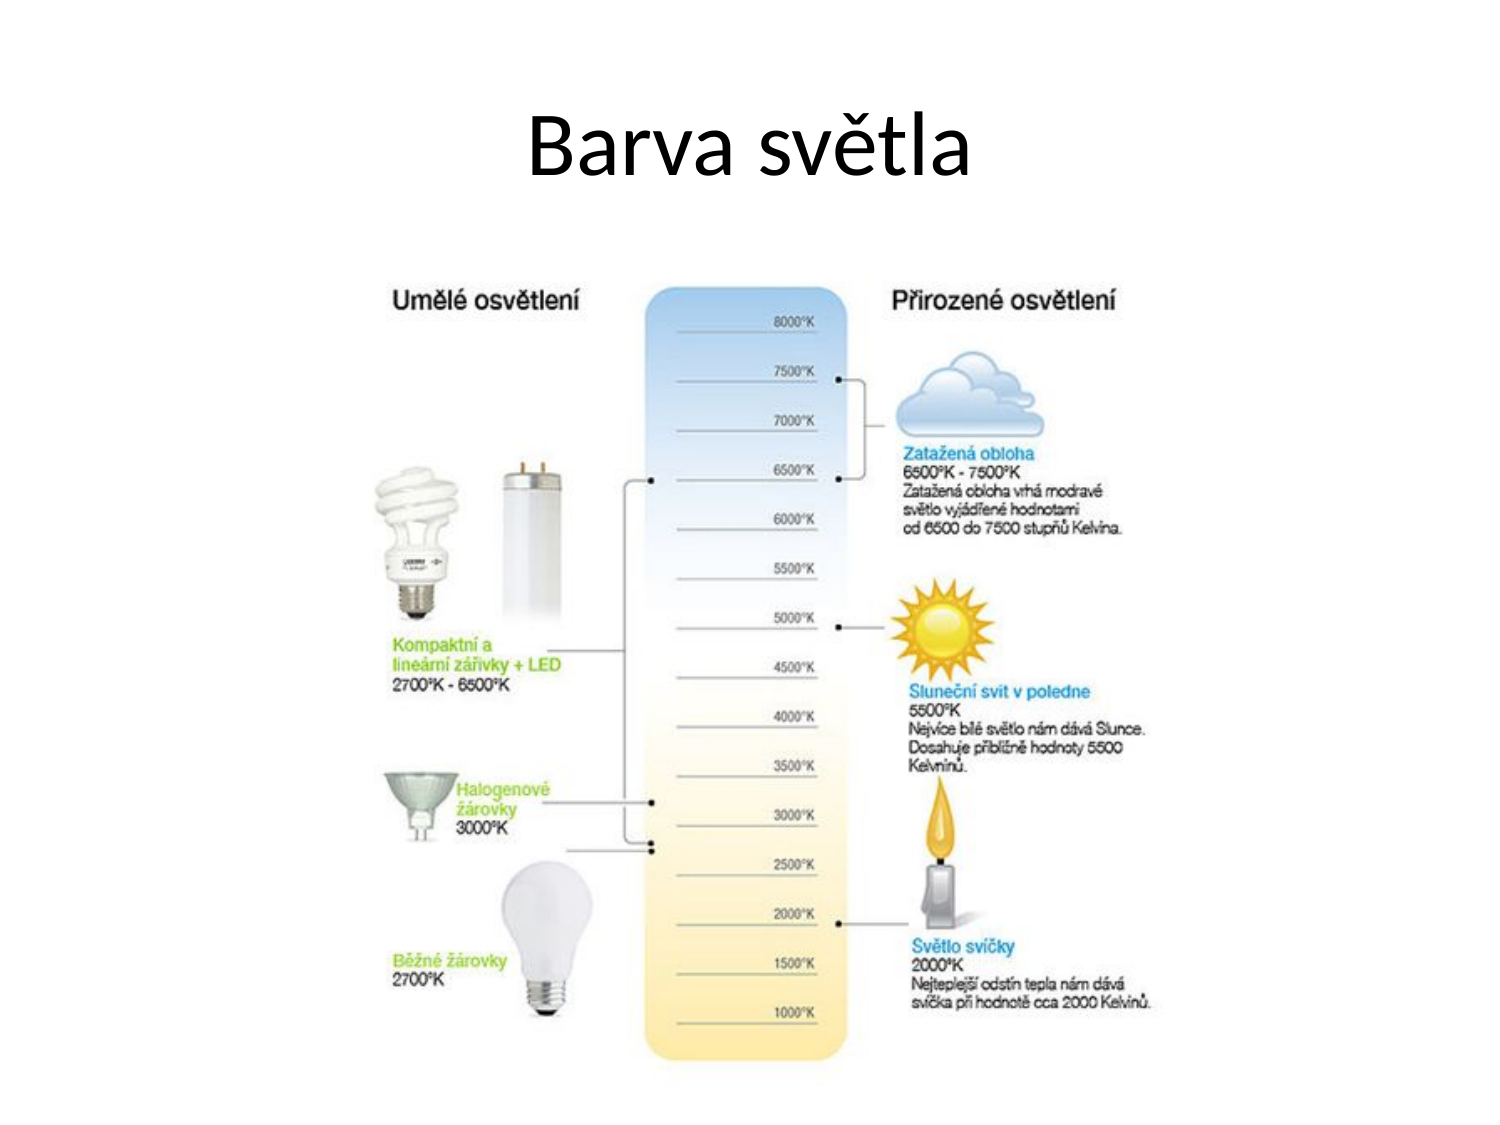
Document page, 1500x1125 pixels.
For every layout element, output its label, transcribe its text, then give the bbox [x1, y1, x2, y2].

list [333, 255, 1167, 1087]
title Barva světla [75, 45, 1425, 233]
